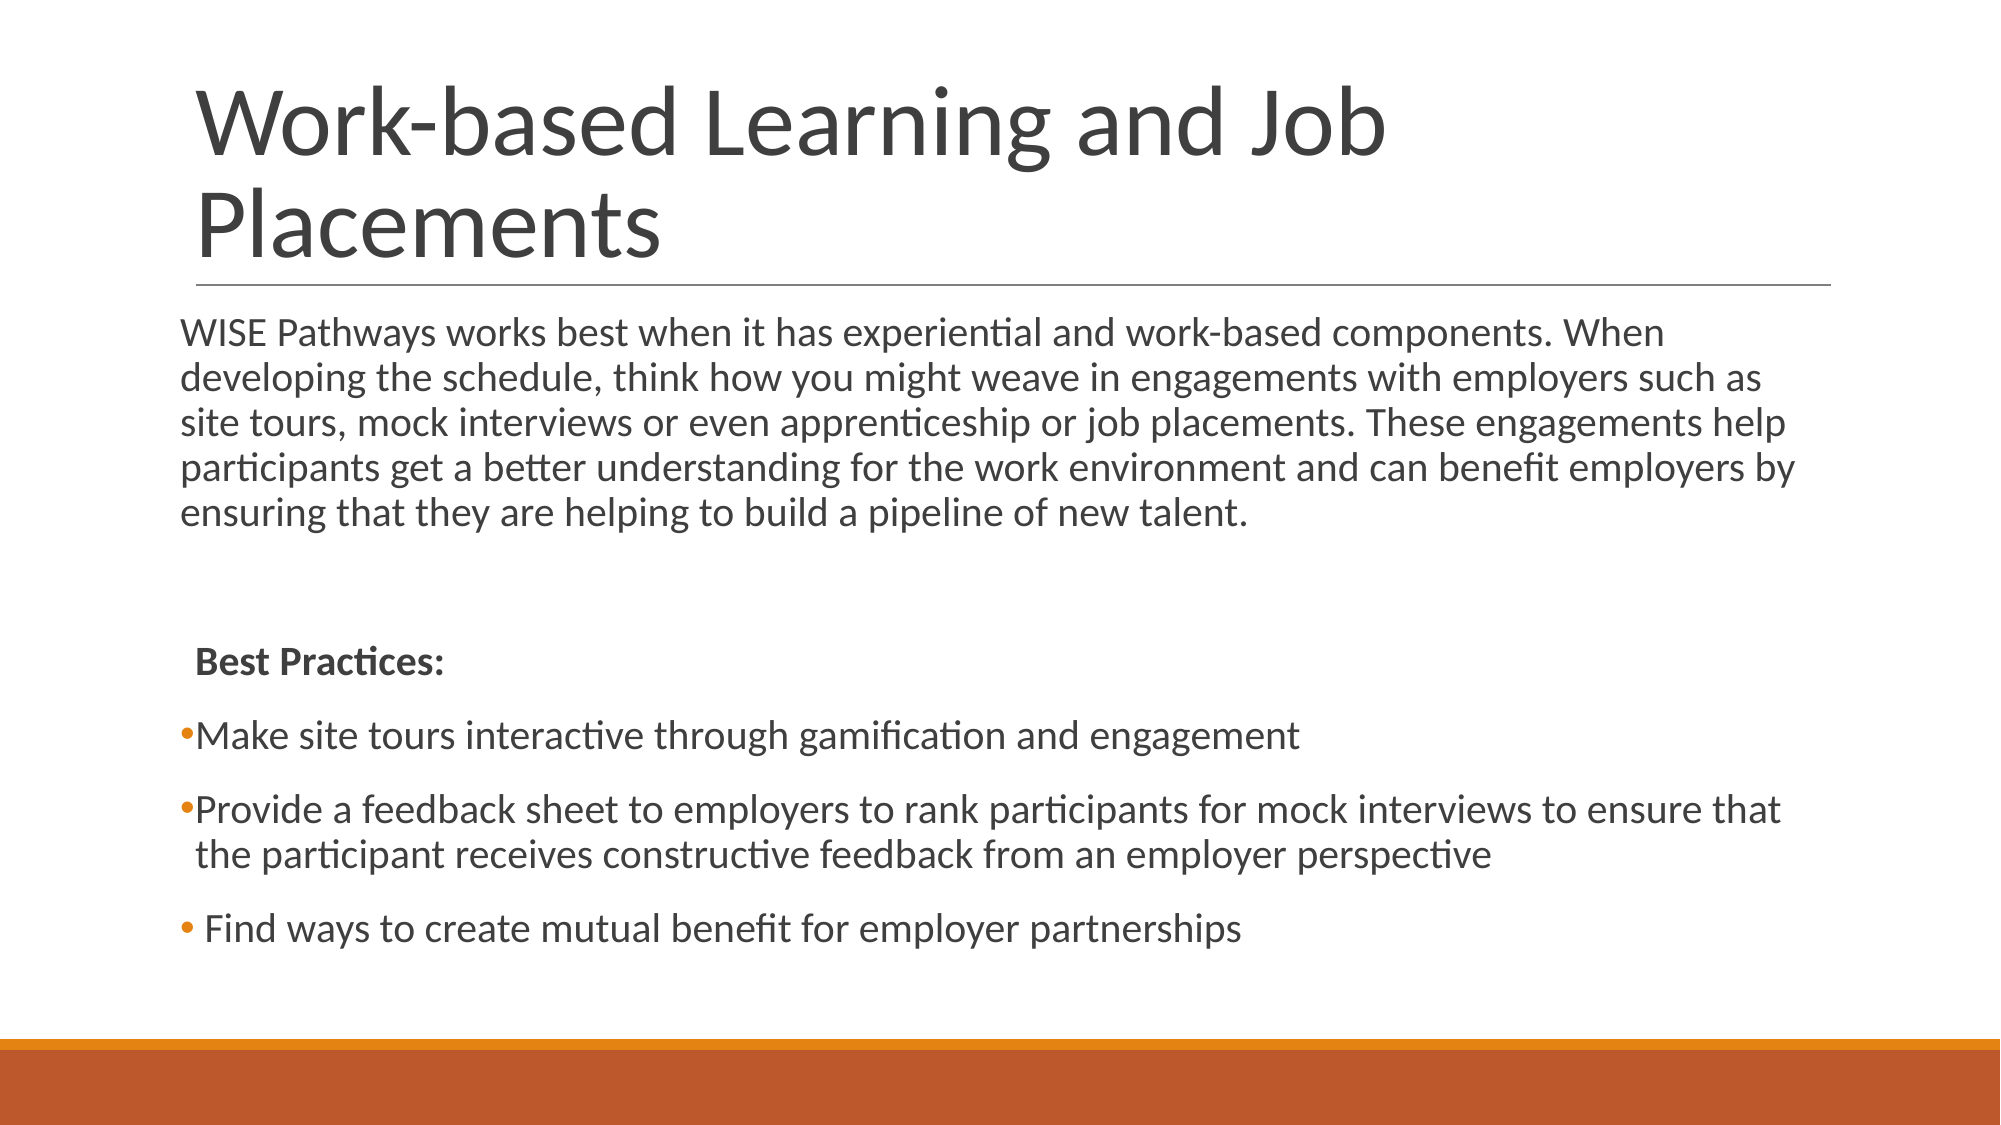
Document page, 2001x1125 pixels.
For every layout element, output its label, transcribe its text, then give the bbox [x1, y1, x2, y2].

list WISE Pathways works best when it has experiential and work-based components. When developing the schedule, think how you might weave in engagements with employers such as site tours, mock interviews or even apprenticeship or job placements. These engagements help participants get a better understanding for the work environment and can benefit employers by ensuring that they are helping to build a pipeline of new talent. Best Practices: Make site tours interactive through gamification and engagement Provide a feedback sheet to employers to rank participants for mock interviews to ensure that the participant receives constructive feedback from an employer perspective Find ways to create mutual benefit for employer partnerships [180, 302, 1830, 963]
title Work-based Learning and Job Placements [180, 47, 1830, 285]
